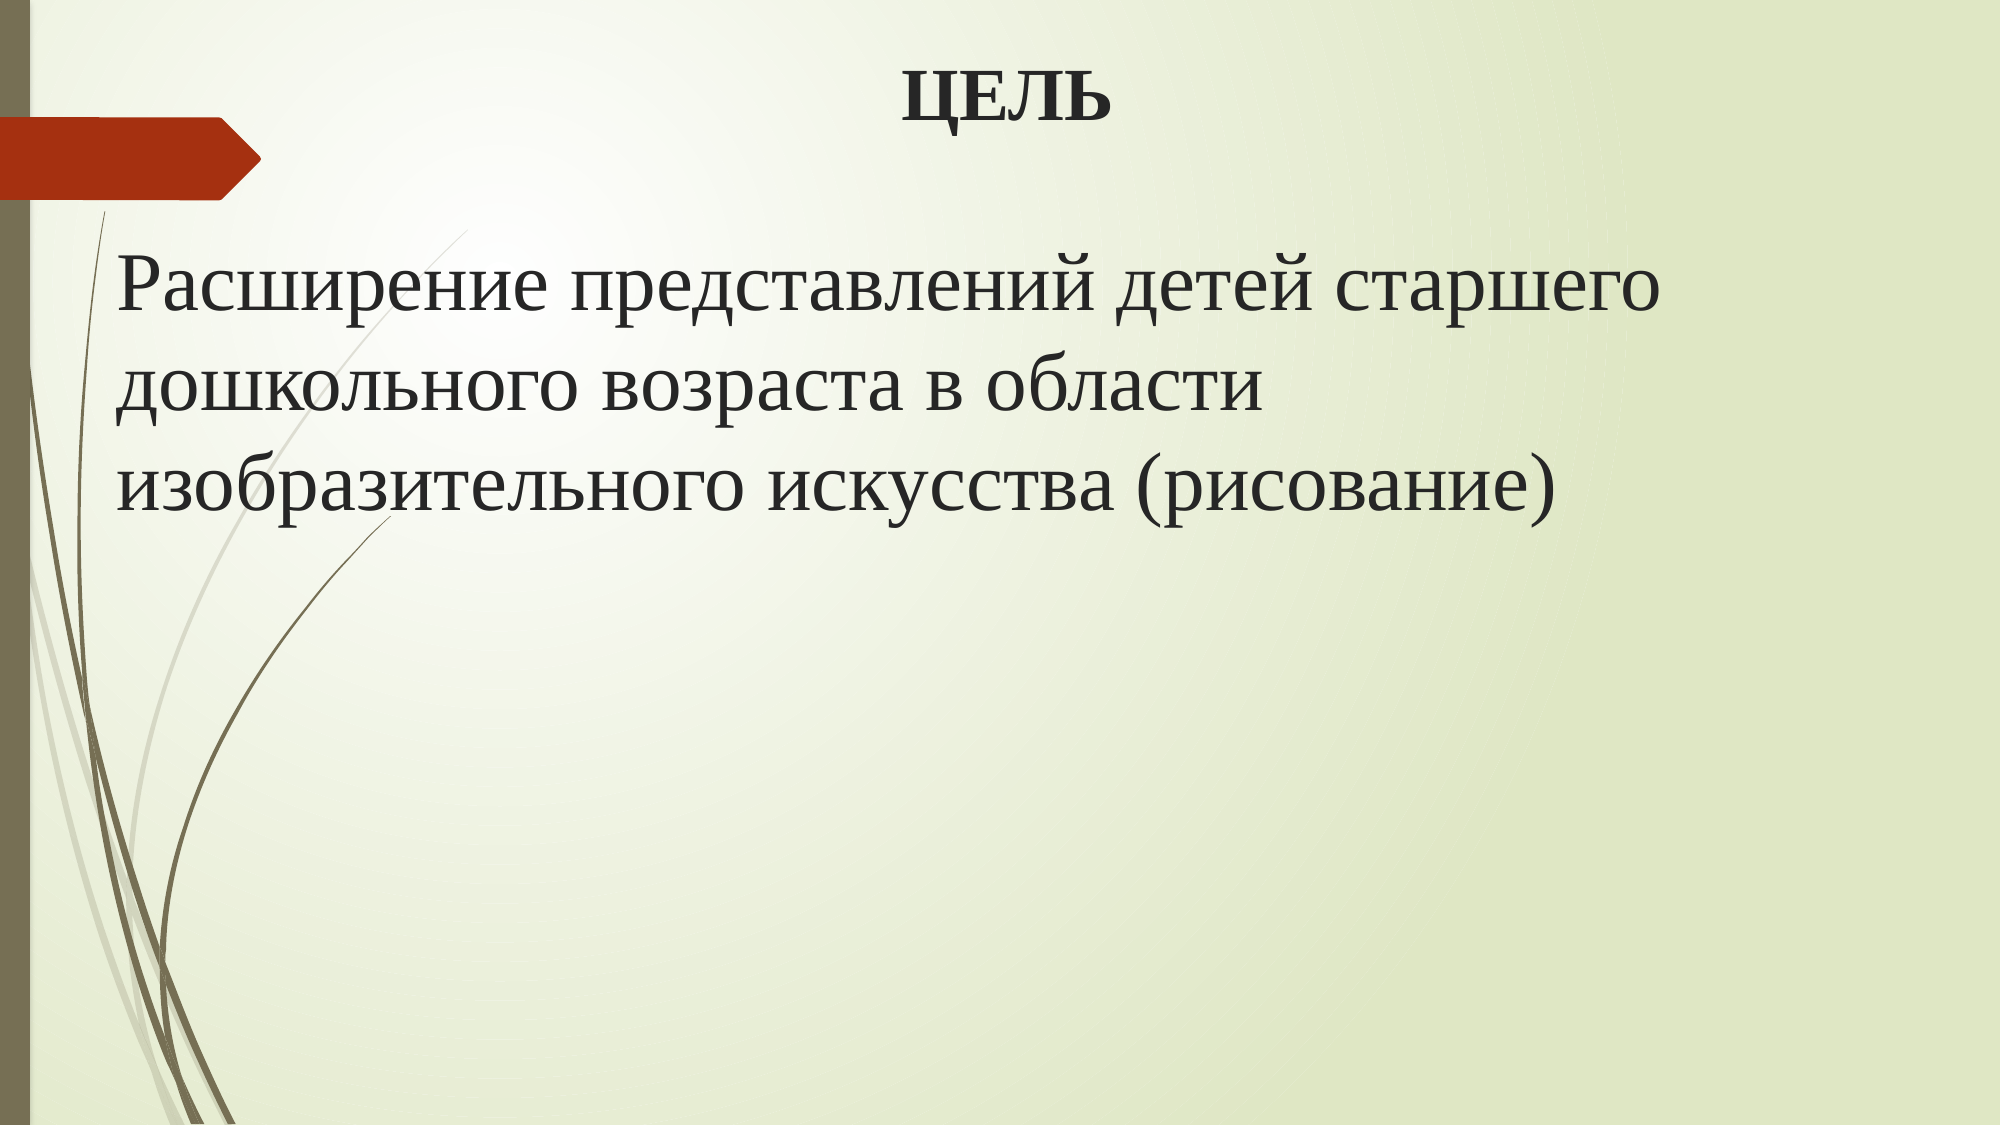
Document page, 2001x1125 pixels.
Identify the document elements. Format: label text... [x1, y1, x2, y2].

list Расширение представлений детей старшего дошкольного возраста в области изобразительного искусства (рисование) [101, 219, 1888, 970]
title ЦЕЛЬ [69, 38, 1946, 182]
